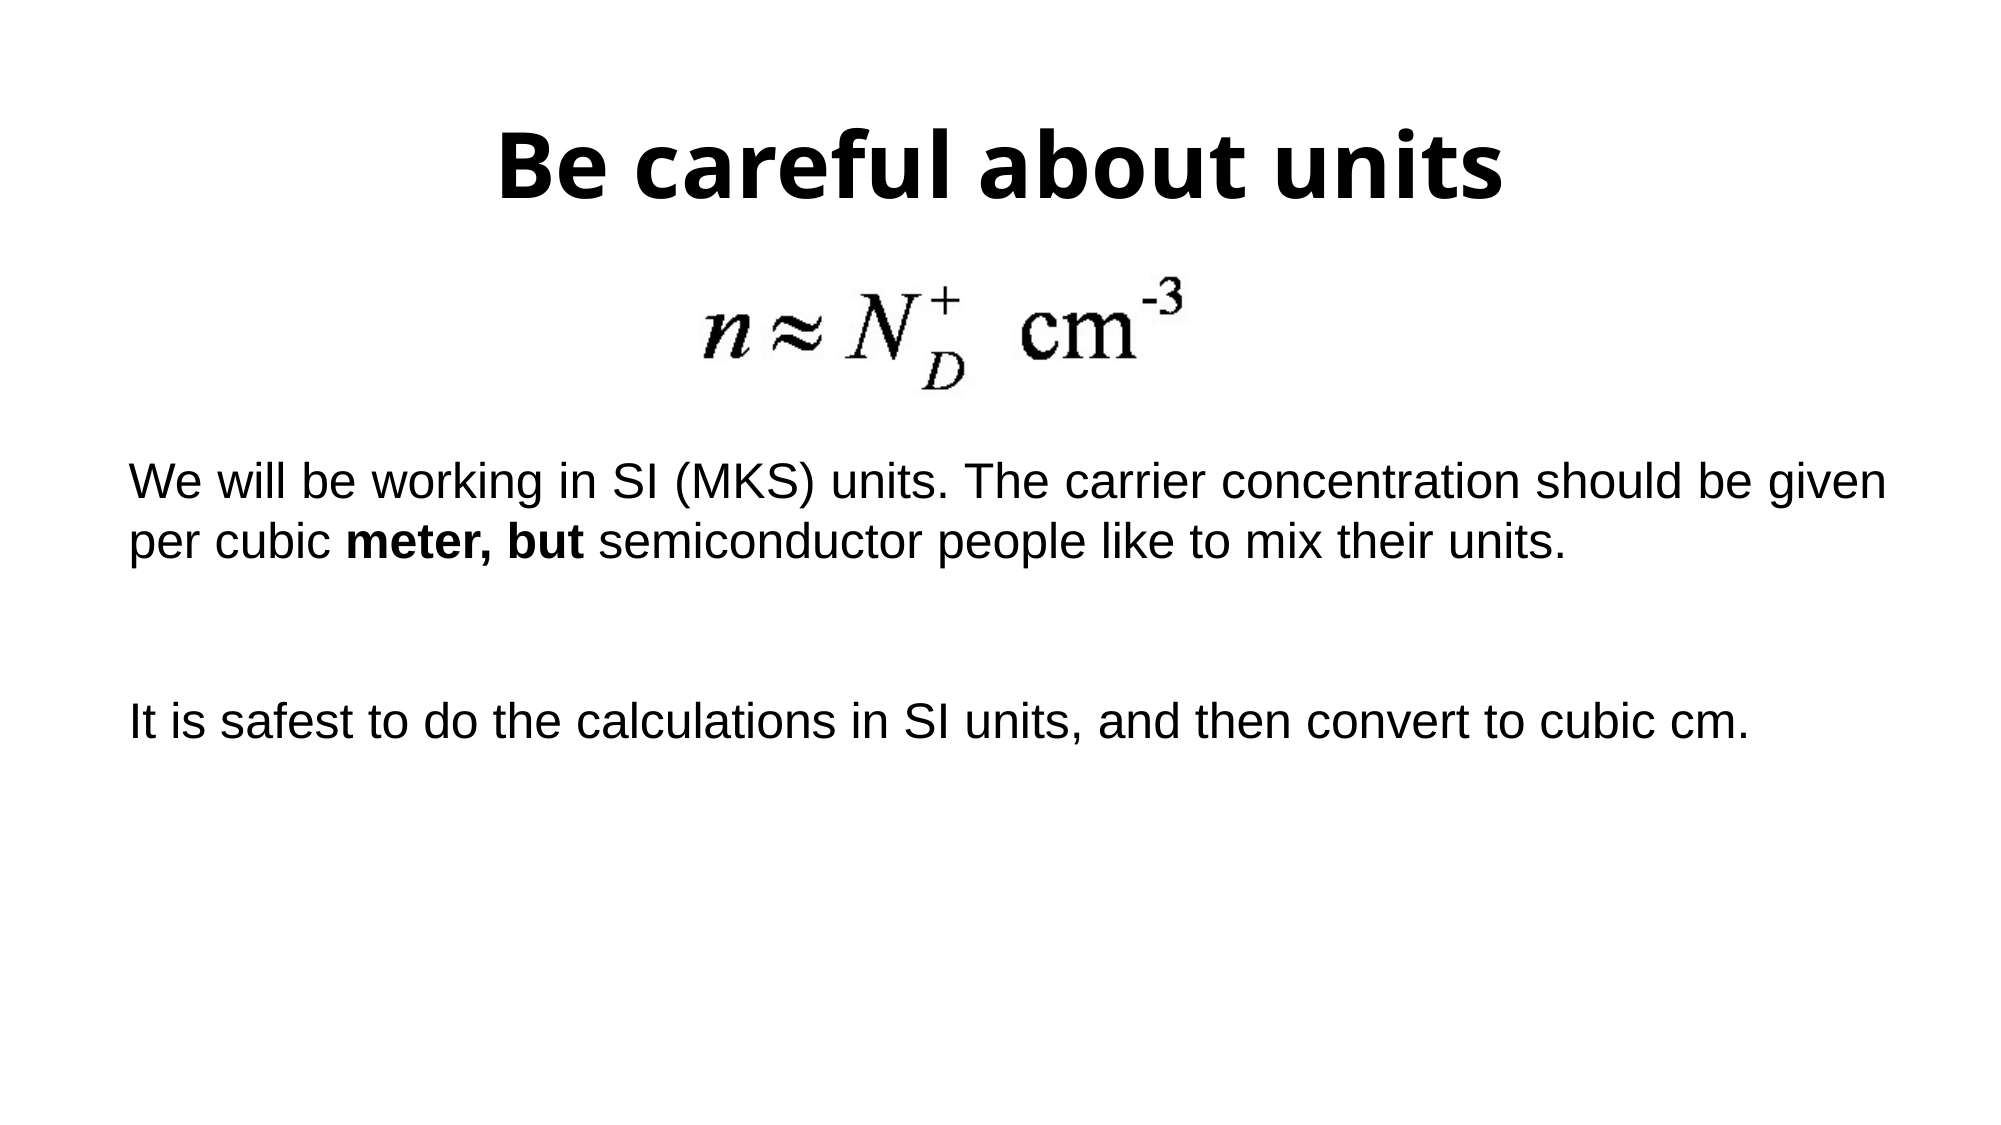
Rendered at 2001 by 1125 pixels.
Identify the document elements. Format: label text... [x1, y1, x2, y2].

picture [687, 249, 1190, 396]
title Be careful about units [137, 59, 1863, 278]
text_box We will be working in SI (MKS) units. The carrier concentration should be given per cubic meter, but semiconductor people like to mix their units. It is safest to do the calculations in SI units, and then convert to cubic cm. [113, 441, 1903, 756]
